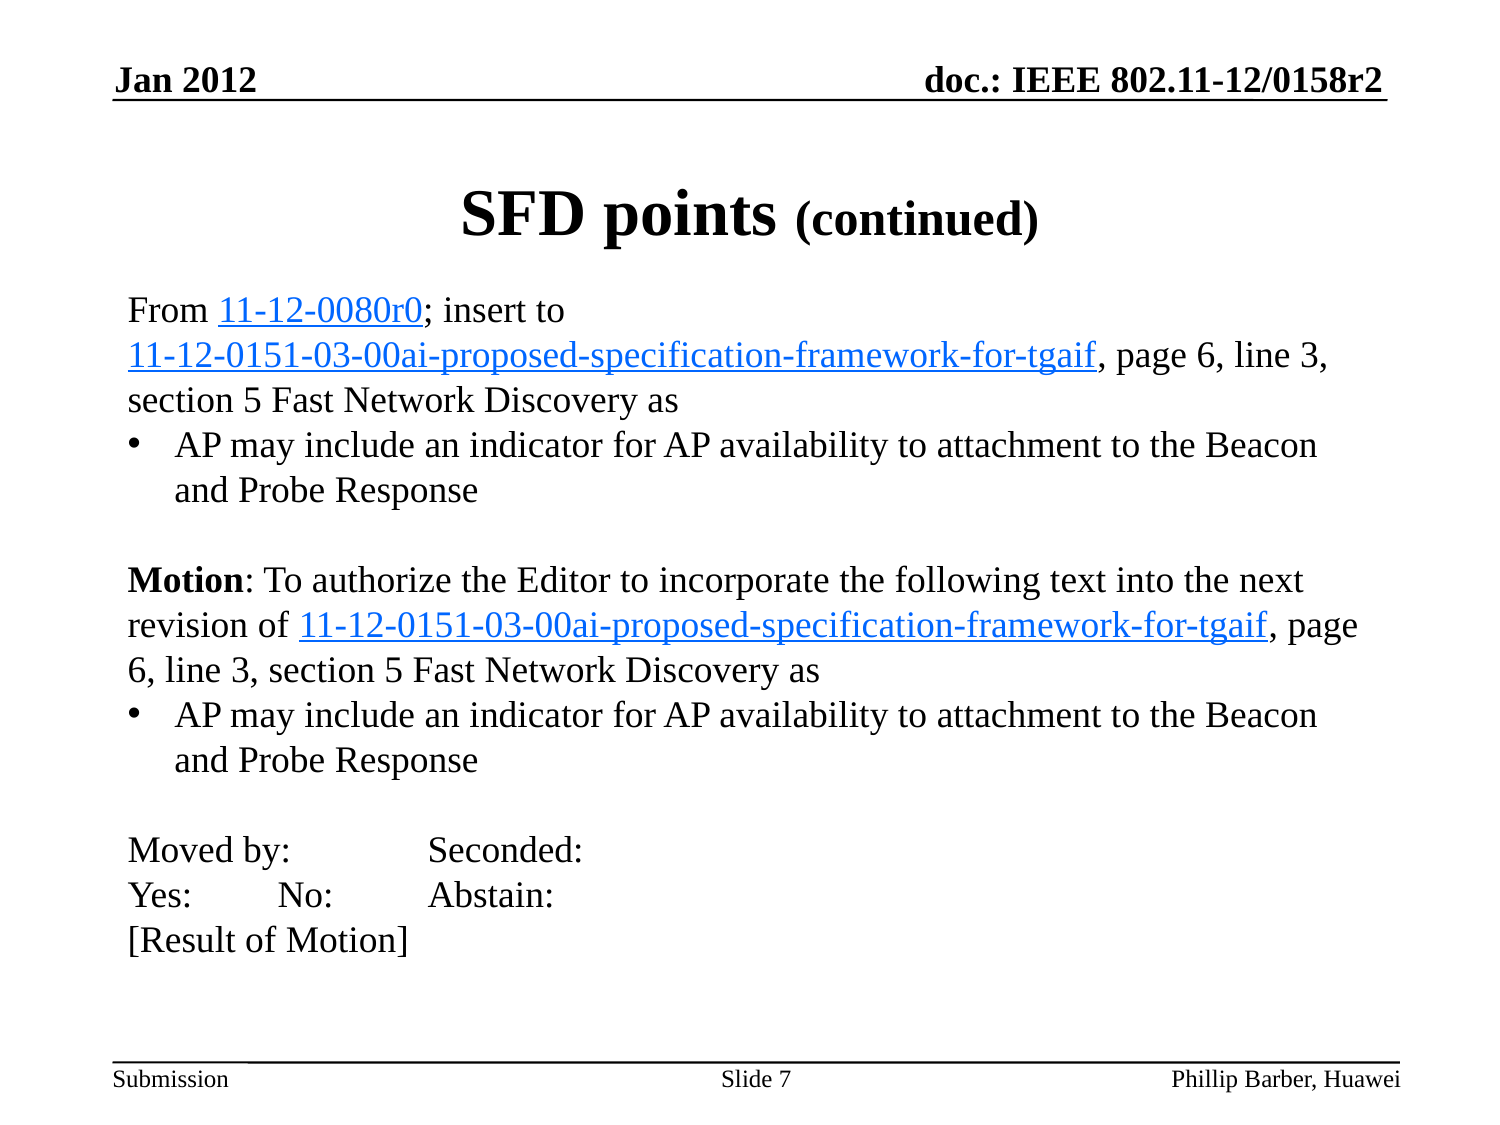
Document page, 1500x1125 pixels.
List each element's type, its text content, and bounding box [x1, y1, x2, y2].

text_box From 11-12-0080r0; insert to 11-12-0151-03-00ai-proposed-specification-framework-for-tgaif, page 6, line 3, section 5 Fast Network Discovery as AP may include an indicator for AP availability to attachment to the Beacon and Probe Response Motion: To authorize the Editor to incorporate the following text into the next revision of 11-12-0151-03-00ai-proposed-specification-framework-for-tgaif, page 6, line 3, section 5 Fast Network Discovery as AP may include an indicator for AP availability to attachment to the Beacon and Probe Response Moved by: Seconded: Yes: No: Abstain: [Result of Motion] [112, 304, 1388, 965]
slide_number Slide 7 [712, 1061, 800, 1093]
text_box SFD points (continued) [112, 113, 1388, 304]
footer Phillip Barber, Huawei [1168, 1061, 1402, 1093]
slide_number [114, 54, 263, 101]
